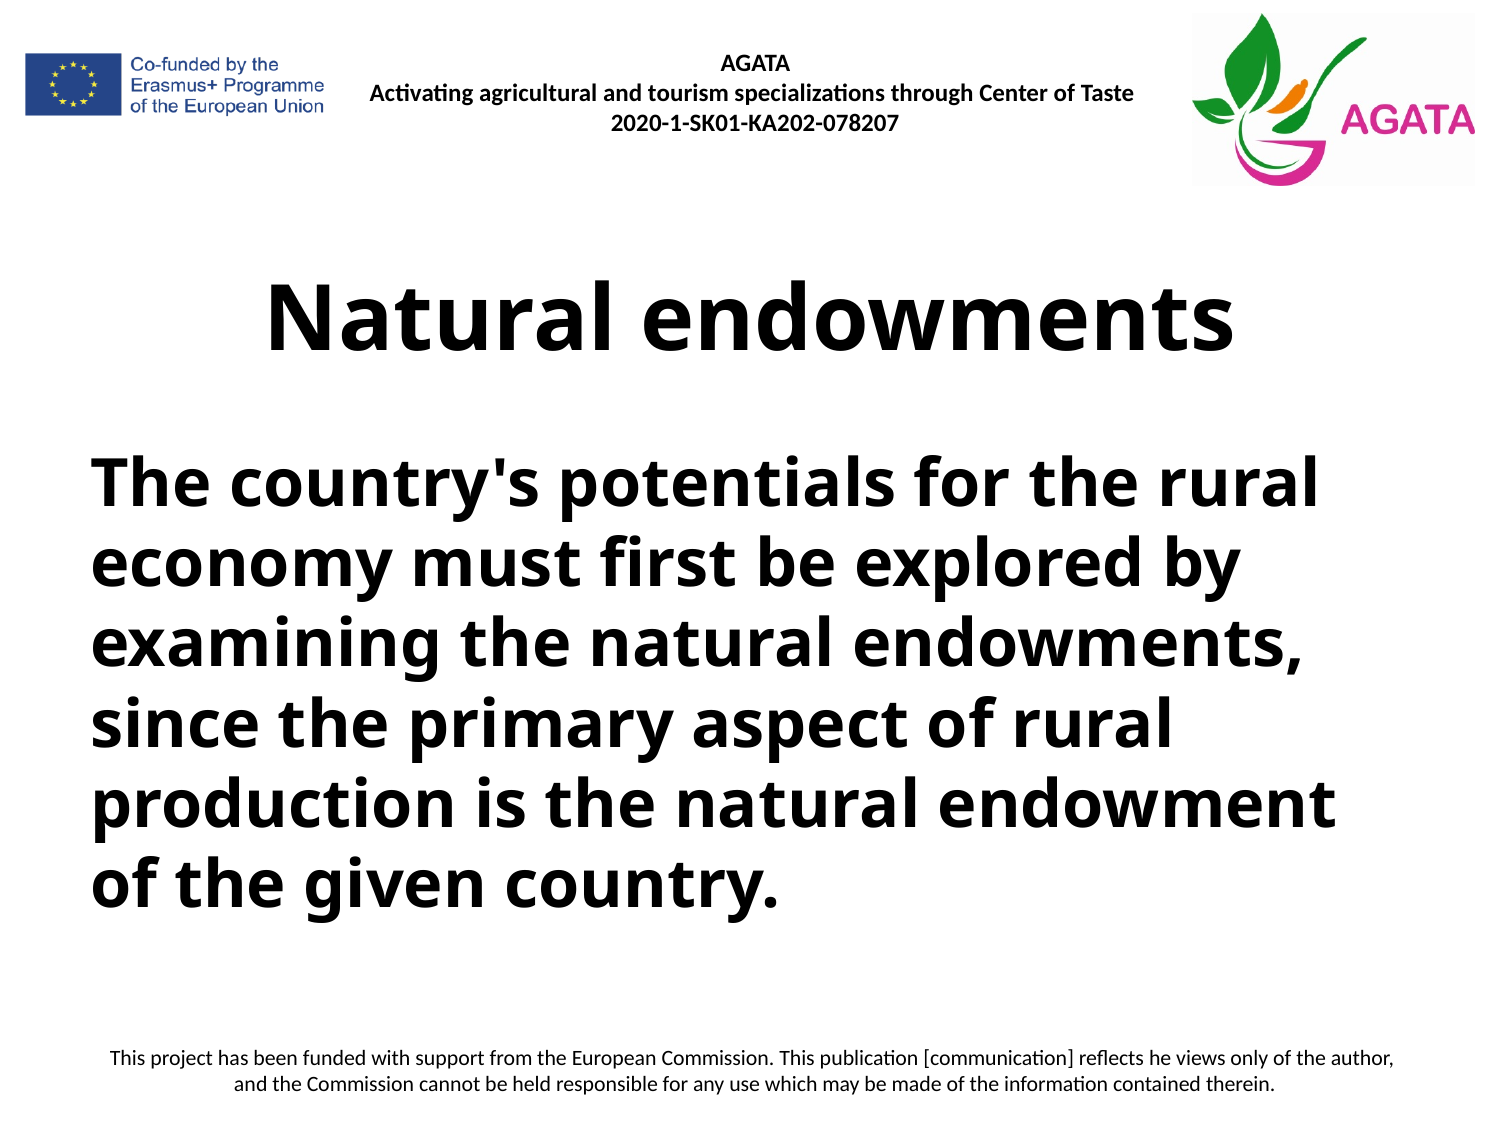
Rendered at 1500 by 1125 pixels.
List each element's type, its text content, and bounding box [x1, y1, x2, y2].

picture [1192, 13, 1475, 186]
picture [25, 53, 333, 120]
title Natural endowments [75, 219, 1425, 408]
list The country's potentials for the rural economy must first be explored by examining the natural endowments, since the primary aspect of rural production is the natural endowment of the given country. [75, 432, 1425, 1005]
